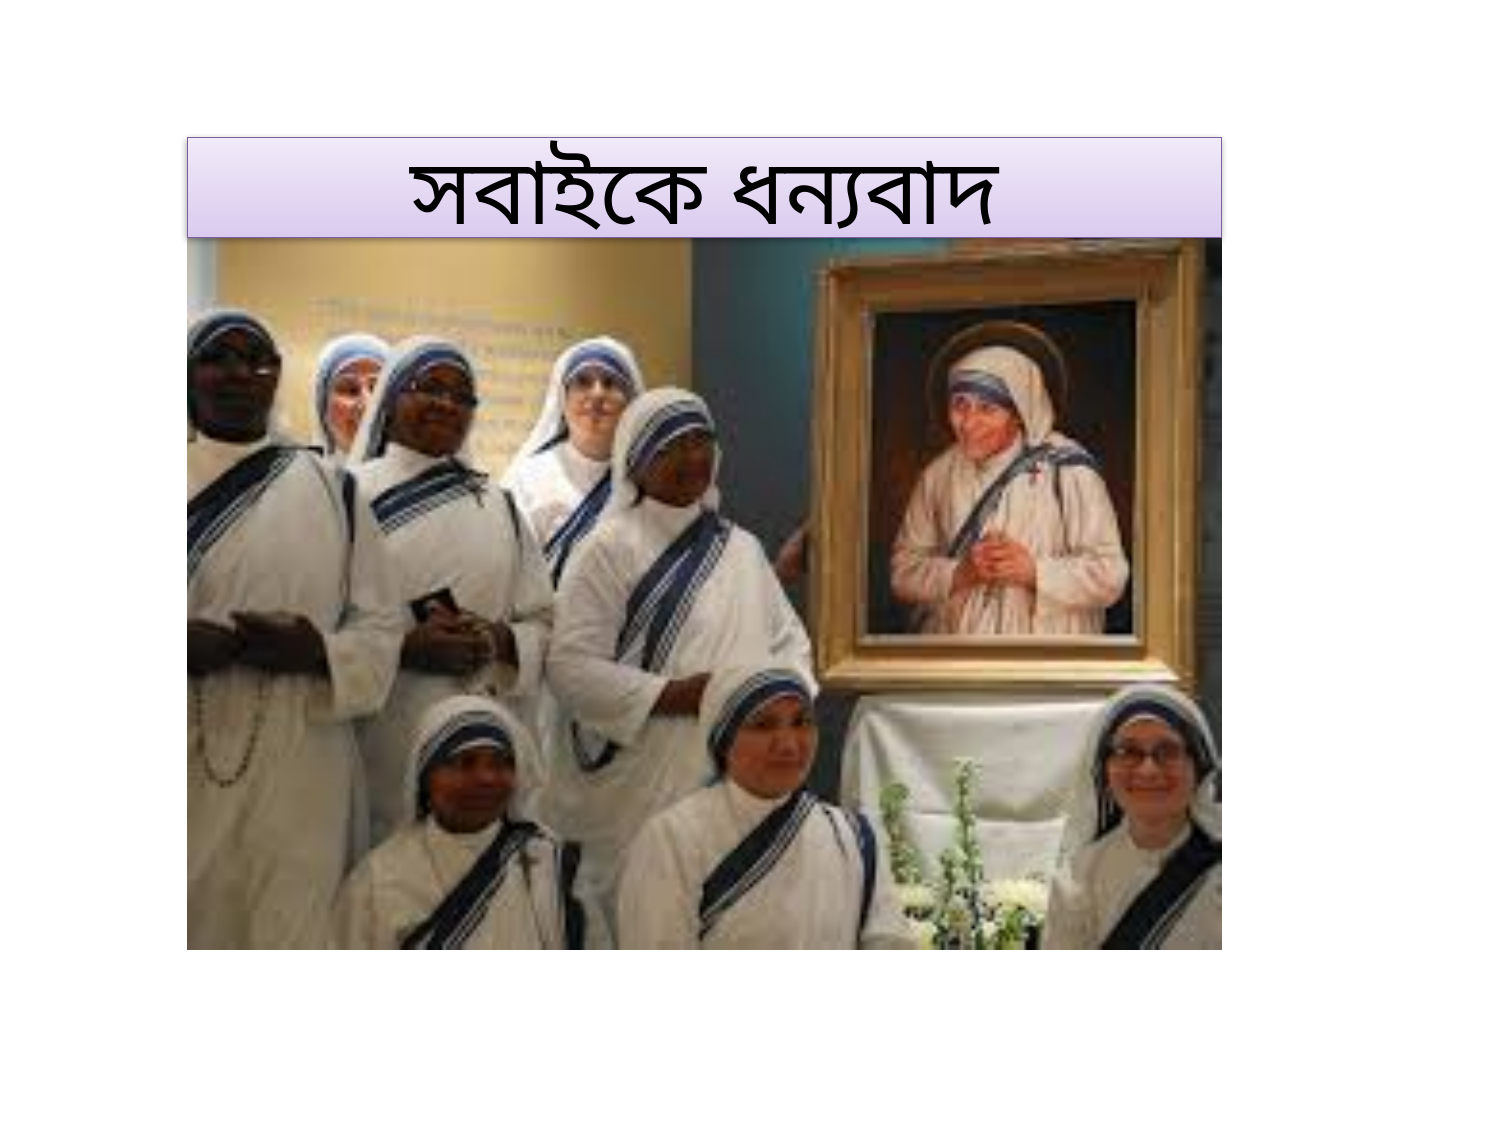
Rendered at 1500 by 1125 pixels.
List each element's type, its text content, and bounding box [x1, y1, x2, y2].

text_box সবাইকে ধন্যবাদ [187, 137, 1222, 236]
picture [187, 237, 1222, 951]
